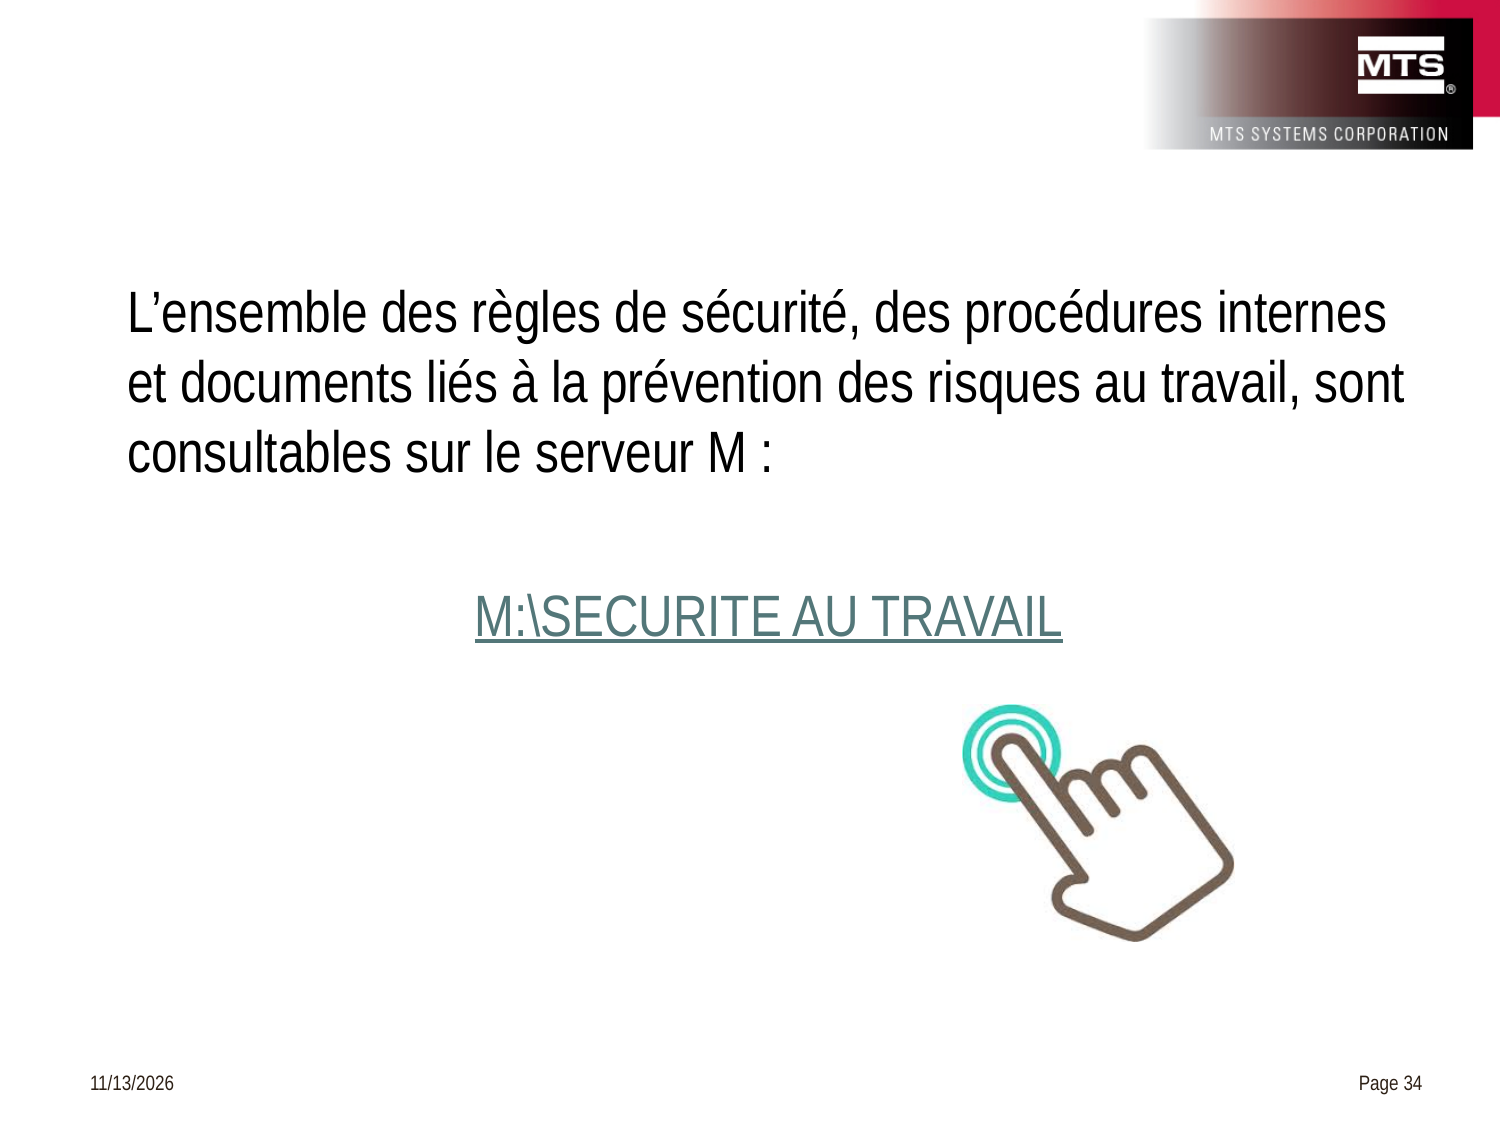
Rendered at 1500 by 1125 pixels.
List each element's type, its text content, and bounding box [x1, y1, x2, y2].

picture [1130, 0, 1500, 150]
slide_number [74, 1062, 426, 1103]
list L’ensemble des règles de sécurité, des procédures internes et documents liés à la prévention des risques au travail, sont consultables sur le serveur M : M:\SECURITE AU TRAVAIL [112, 267, 1426, 980]
picture [962, 703, 1235, 943]
slide_number Page 34 [1087, 1062, 1438, 1103]
